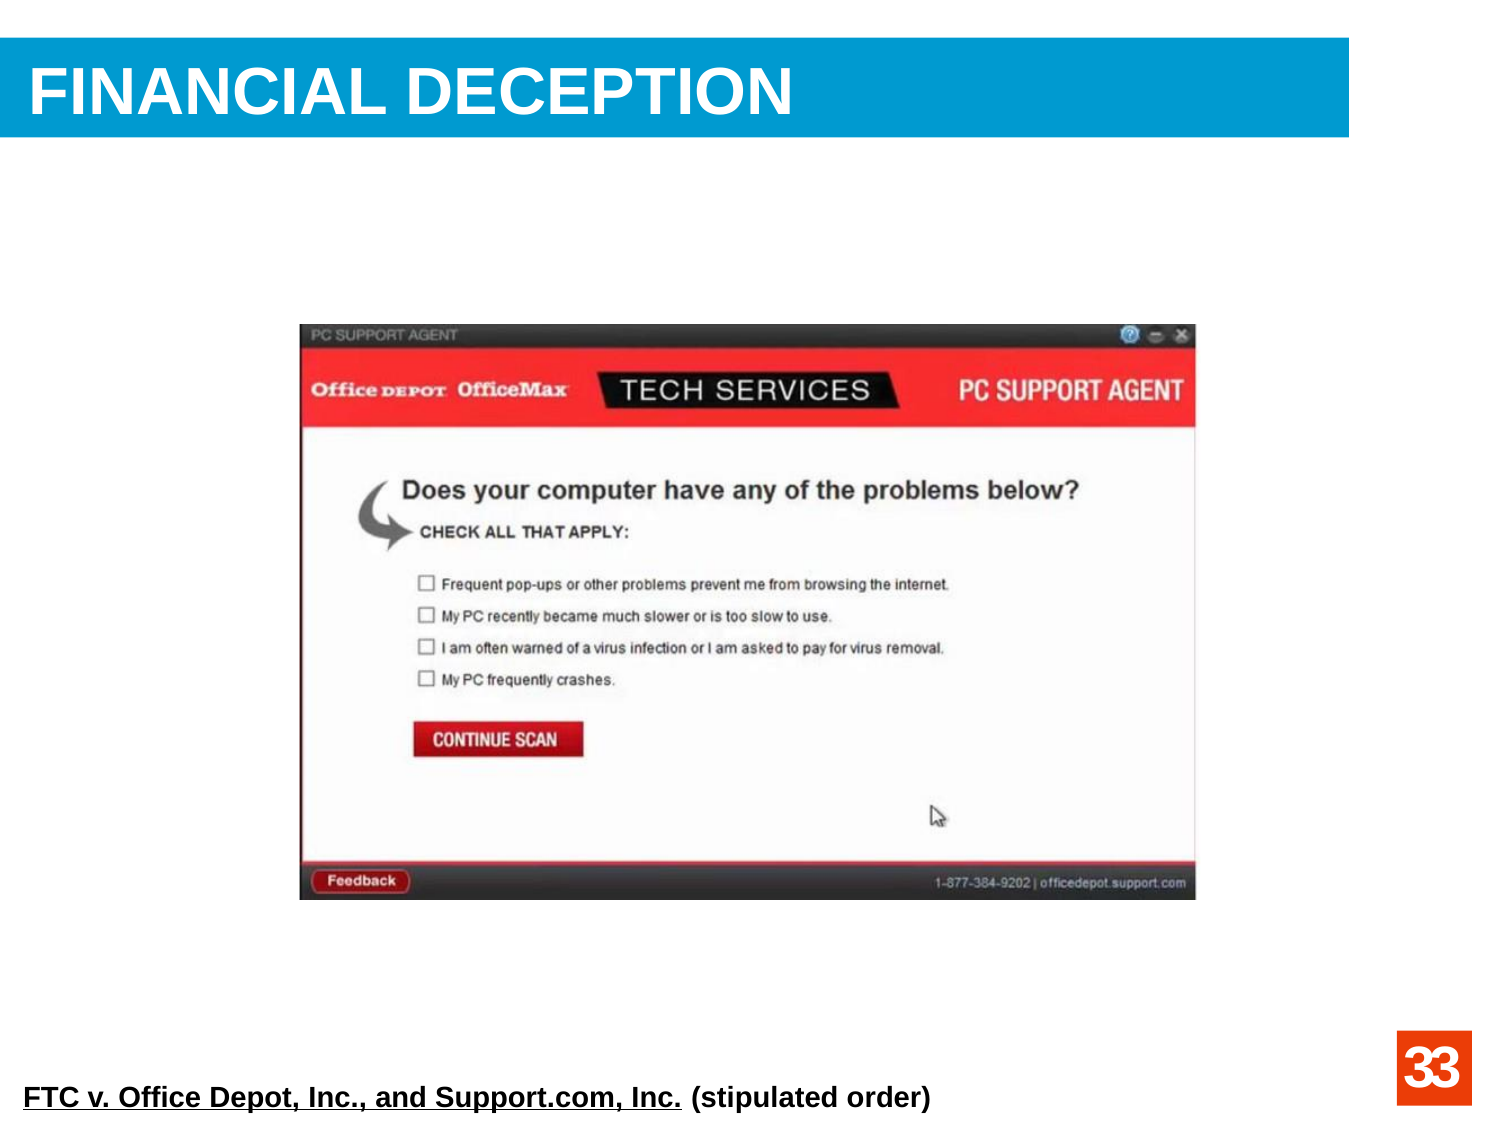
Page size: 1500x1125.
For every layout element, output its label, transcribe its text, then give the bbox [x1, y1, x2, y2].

picture [299, 324, 1201, 901]
slide_number 33 [1382, 1033, 1483, 1094]
text_box FTC v. Office Depot, Inc., and Support.com, Inc. (stipulated order) [8, 1066, 1454, 1125]
title FINANCIAL DECEPTION [0, 37, 1349, 138]
